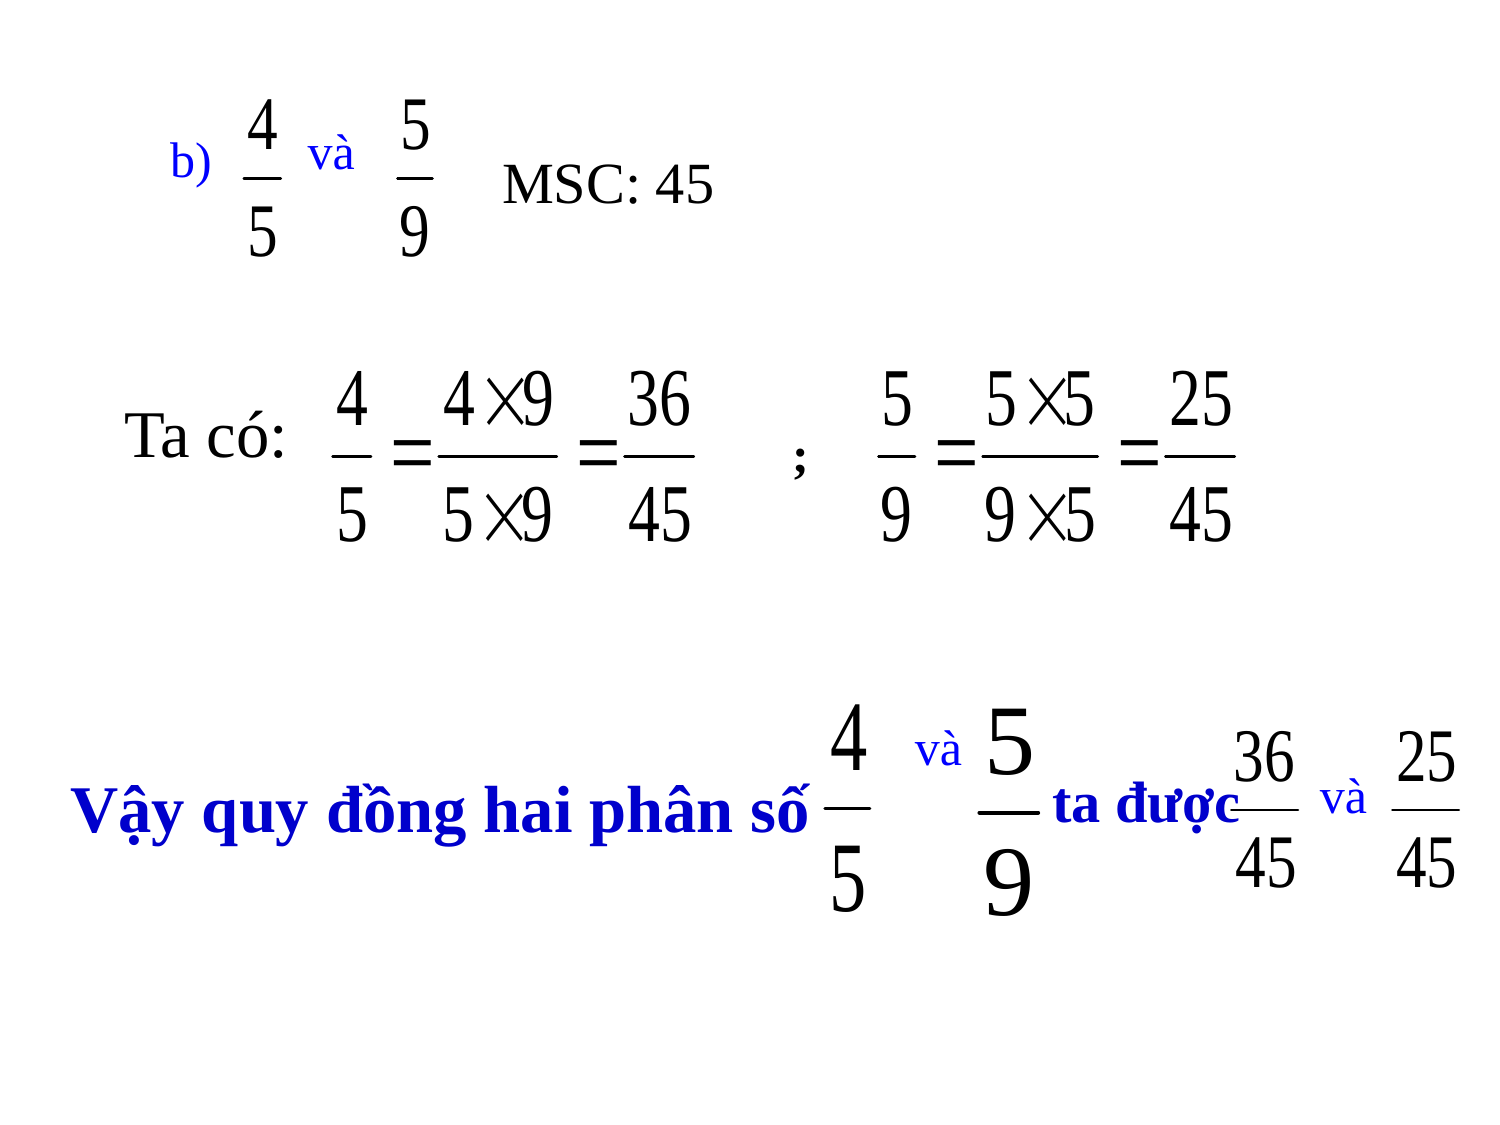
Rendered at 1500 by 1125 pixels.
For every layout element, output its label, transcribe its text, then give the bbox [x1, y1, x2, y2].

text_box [154, 77, 444, 274]
text_box Ta có: [109, 383, 316, 478]
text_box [321, 346, 710, 560]
text_box MSC: 45 [487, 137, 863, 223]
text_box ; [777, 415, 862, 490]
text_box Vậy quy đồng hai phân số [55, 758, 807, 854]
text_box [867, 346, 1251, 560]
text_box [1220, 708, 1475, 905]
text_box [812, 674, 1057, 938]
text_box ta được [1060, 756, 1215, 842]
